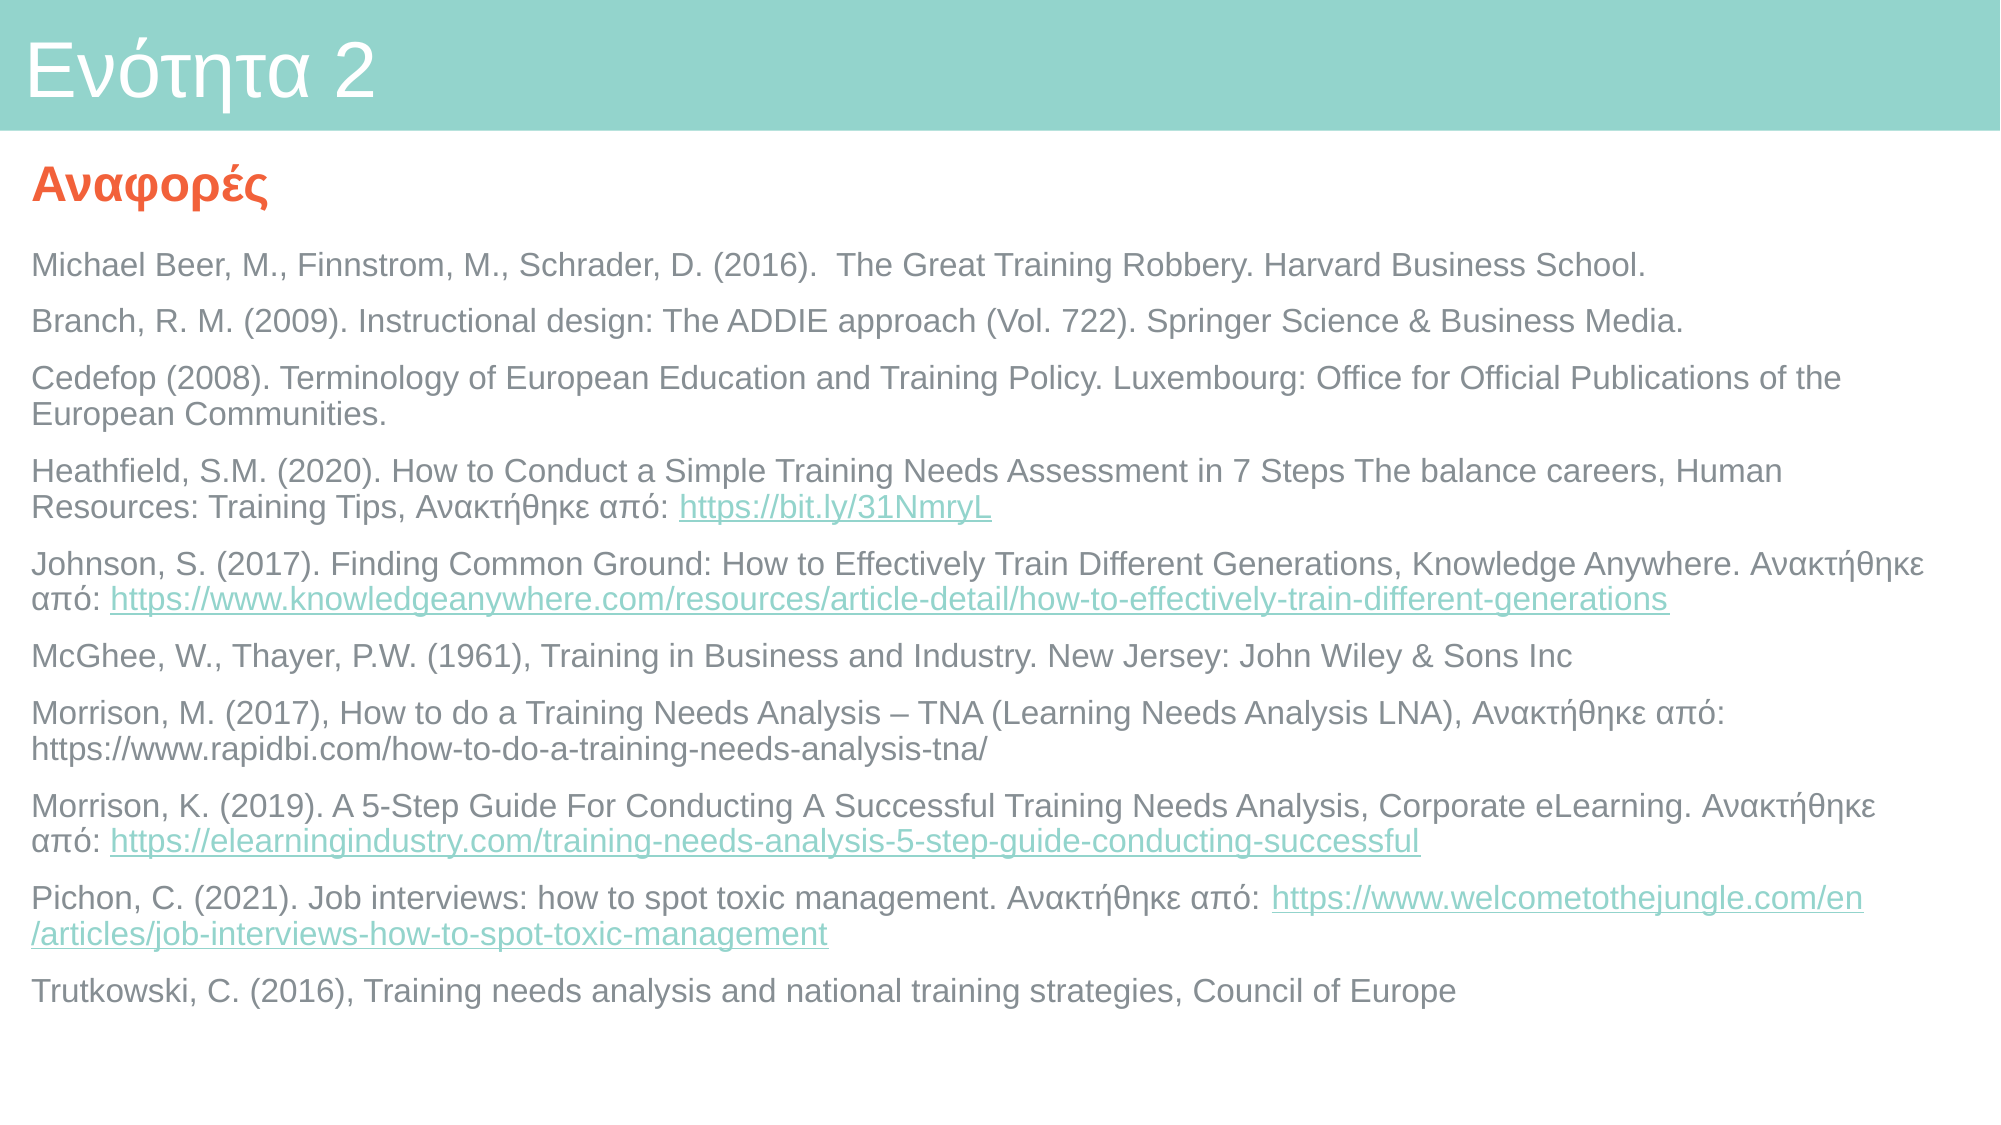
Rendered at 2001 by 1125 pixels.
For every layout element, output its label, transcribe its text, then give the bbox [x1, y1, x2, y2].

list Michael Beer, M., Finnstrom, M., Schrader, D. (2016). The Great Training Robbery. Harvard Business School. Branch, R. M. (2009). Instructional design: The ADDIE approach (Vol. 722). Springer Science & Business Media. Cedefop (2008). Terminology of European Education and Training Policy. Luxembourg: Office for Official Publications of the European Communities. Heathfield, S.M. (2020). How to Conduct a Simple Training Needs Assessment in 7 Steps The balance careers, Human Resources: Training Tips, Ανακτήθηκε από: https://bit.ly/31NmryL Johnson, S. (2017). Finding Common Ground: How to Effectively Train Different Generations, Knowledge Anywhere. Ανακτήθηκε από: https://www.knowledgeanywhere.com/resources/article-detail/how-to-effectively-train-different-generations McGhee, W., Thayer, P.W. (1961), Training in Business and Industry. New Jersey: John Wiley & Sons Inc Morrison, M. (2017), How to do a Training Needs Analysis – TNA (Learning Needs Analysis LNA), Ανακτήθηκε από: https://www.rapidbi.com/how-to-do-a-training-needs-analysis-tna/ Morrison, K. (2019). A 5-Step Guide For Conducting A Successful Training Needs Analysis, Corporate eLearning. Ανακτήθηκε από: https://elearningindustry.com/training-needs-analysis-5-step-guide-conducting-successful Pichon, C. (2021). Job interviews: how to spot toxic management. Ανακτήθηκε από: https://www.welcometothejungle.com/en/articles/job-interviews-how-to-spot-toxic-management Trutkowski, C. (2016), Training needs analysis and national training strategies, Council of Europe [16, 239, 1950, 1125]
list Αναφορές [16, 140, 1976, 231]
title Ενότητα 2 [16, 13, 1976, 131]
